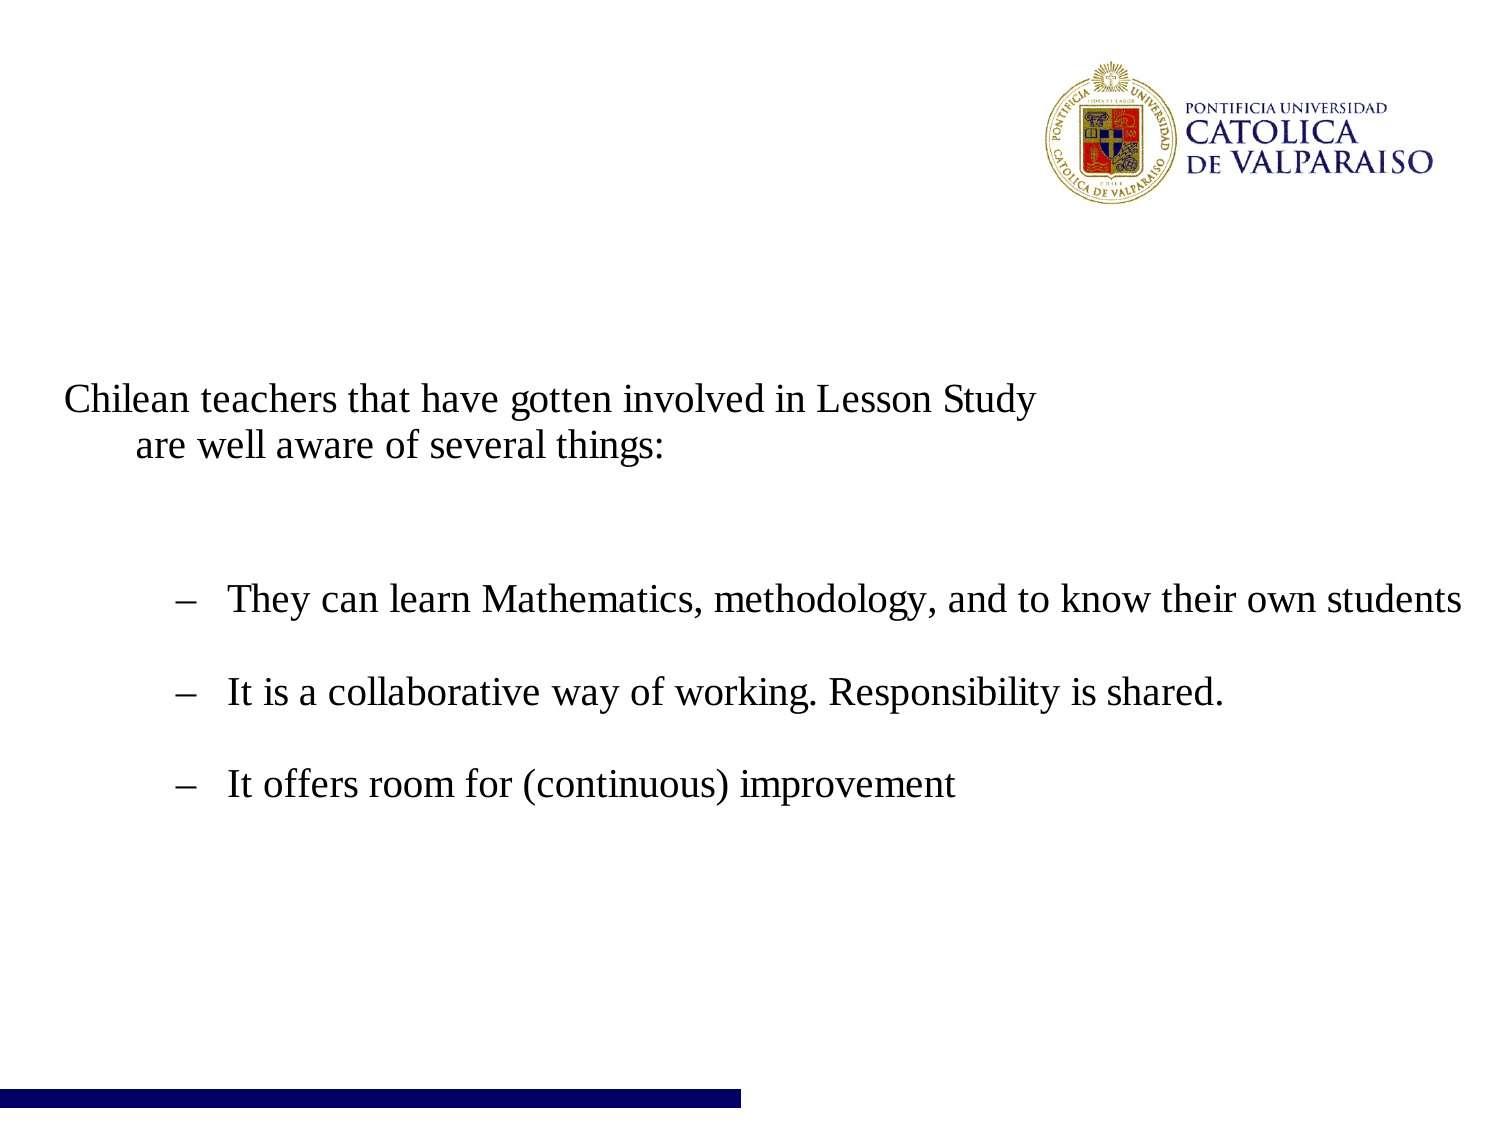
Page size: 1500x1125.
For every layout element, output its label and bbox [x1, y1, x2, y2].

picture [0, 373, 1043, 475]
picture [111, 573, 1469, 814]
picture [1039, 54, 1436, 210]
